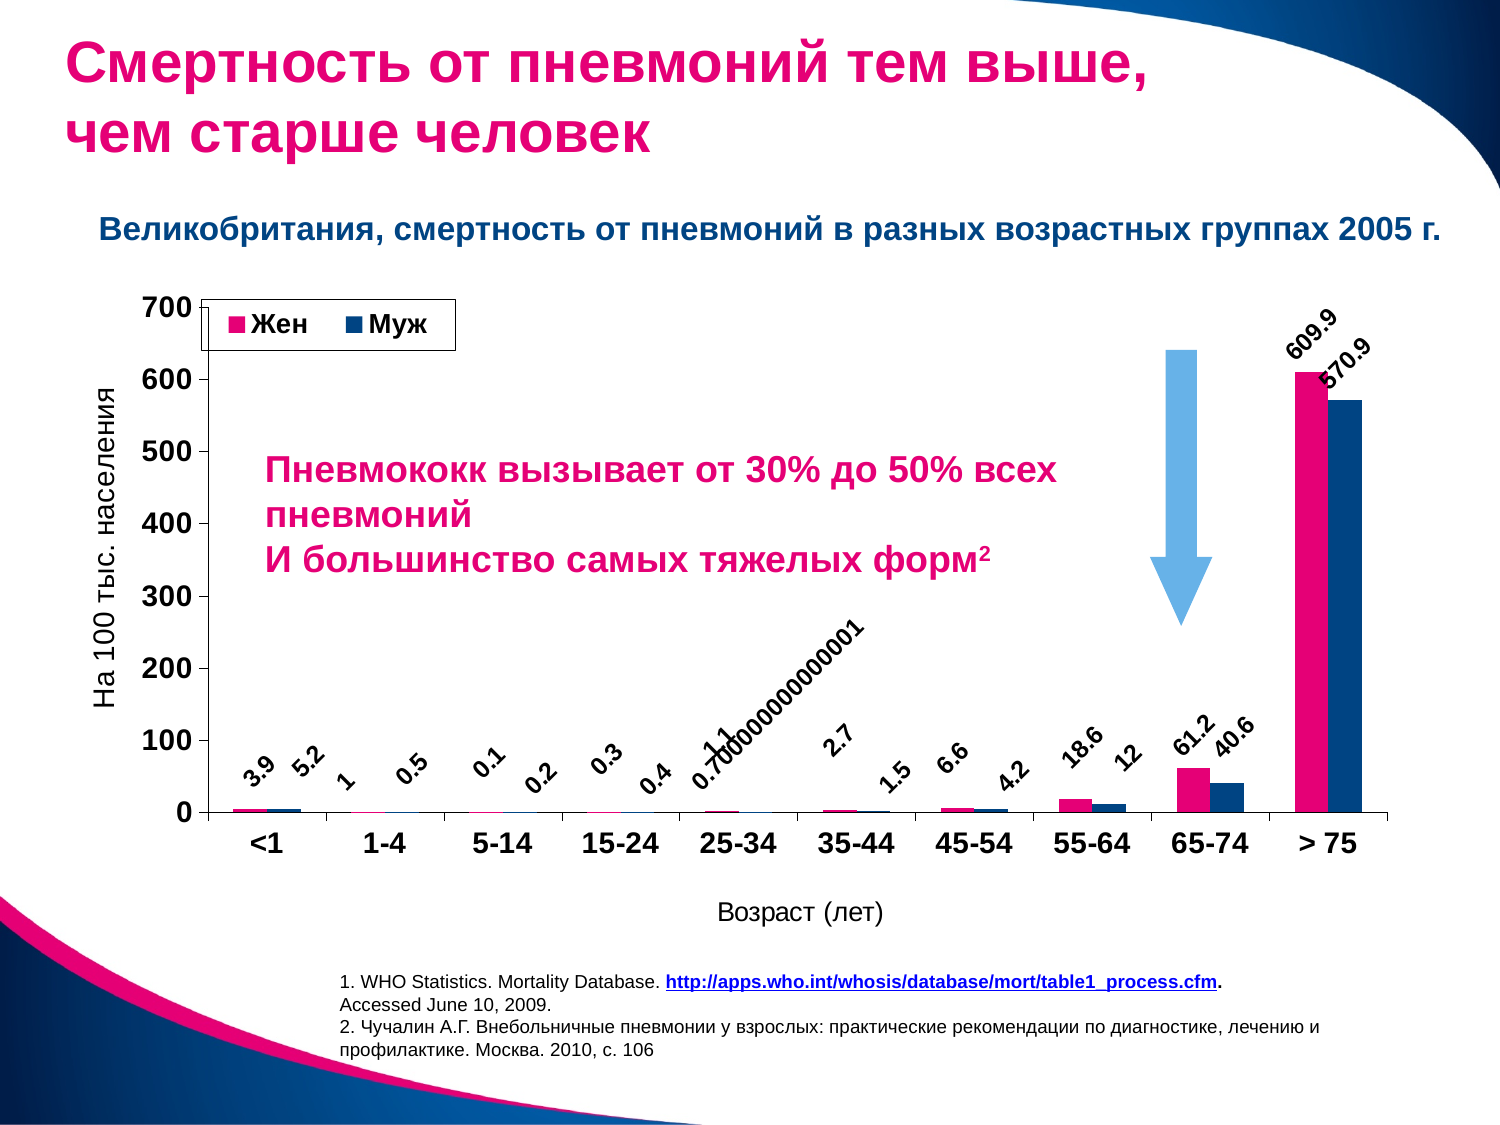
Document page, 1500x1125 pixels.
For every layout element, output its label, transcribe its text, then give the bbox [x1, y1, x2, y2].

picture [0, 0, 1500, 1125]
text_box 1. WHO Statistics. Mortality Database. http://apps.who.int/whosis/database/mort/table1_process.cfm. Accessed June 10, 2009. 2. Чучалин А.Г. Внебольничные пневмонии у взрослых: практические рекомендации по диагностике, лечению и профилактике. Москва. 2010, с. 106 [324, 962, 1425, 1068]
chart [74, 262, 1401, 971]
title Смертность от пневмоний тем выше, чем старше человек [49, 12, 1388, 176]
text_box Великобритания, смертность от пневмоний в разных возрастных группах 2005 г. [84, 199, 1458, 255]
